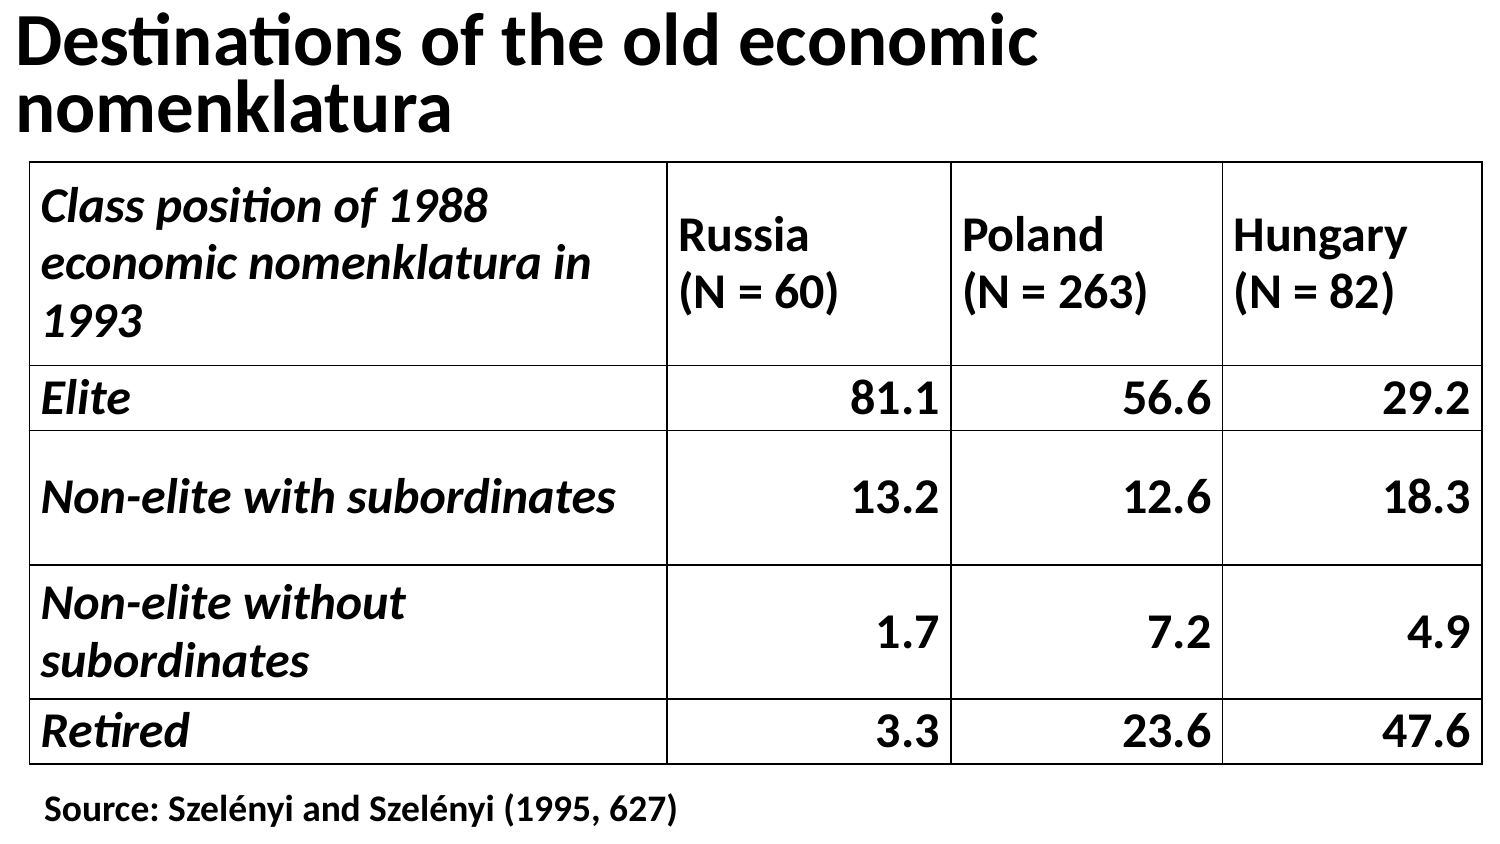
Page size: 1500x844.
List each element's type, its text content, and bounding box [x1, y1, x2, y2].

table_cell Non-elite without subordinates [30, 566, 666, 698]
table_cell 1.7 [668, 566, 950, 698]
table_cell 81.1 [668, 366, 950, 430]
table_cell Retired [30, 700, 666, 763]
table_cell 18.3 [1223, 431, 1481, 564]
table_cell 29.2 [1223, 366, 1481, 430]
table_cell 12.6 [952, 431, 1222, 564]
table_cell 3.3 [668, 700, 950, 763]
table_cell 56.6 [952, 366, 1222, 430]
table_cell 47.6 [1223, 700, 1481, 763]
title Destinations of the old economic nomenklatura [0, 8, 1500, 149]
table_cell 23.6 [952, 700, 1222, 763]
table_cell 7.2 [952, 566, 1222, 698]
table_header Class position of 1988 economic nomenklatura in 1993 [30, 163, 666, 365]
text_box Source: Szelényi and Szelényi (1995, 627) [29, 776, 998, 836]
table_cell Non-elite with subordinates [30, 431, 666, 564]
table_header Russia (N = 60) [668, 163, 950, 365]
table_cell Elite [30, 366, 666, 430]
table_header Hungary (N = 82) [1223, 163, 1481, 365]
table_cell 4.9 [1223, 566, 1481, 698]
table_header Poland (N = 263) [952, 163, 1222, 365]
table_cell 13.2 [668, 431, 950, 564]
